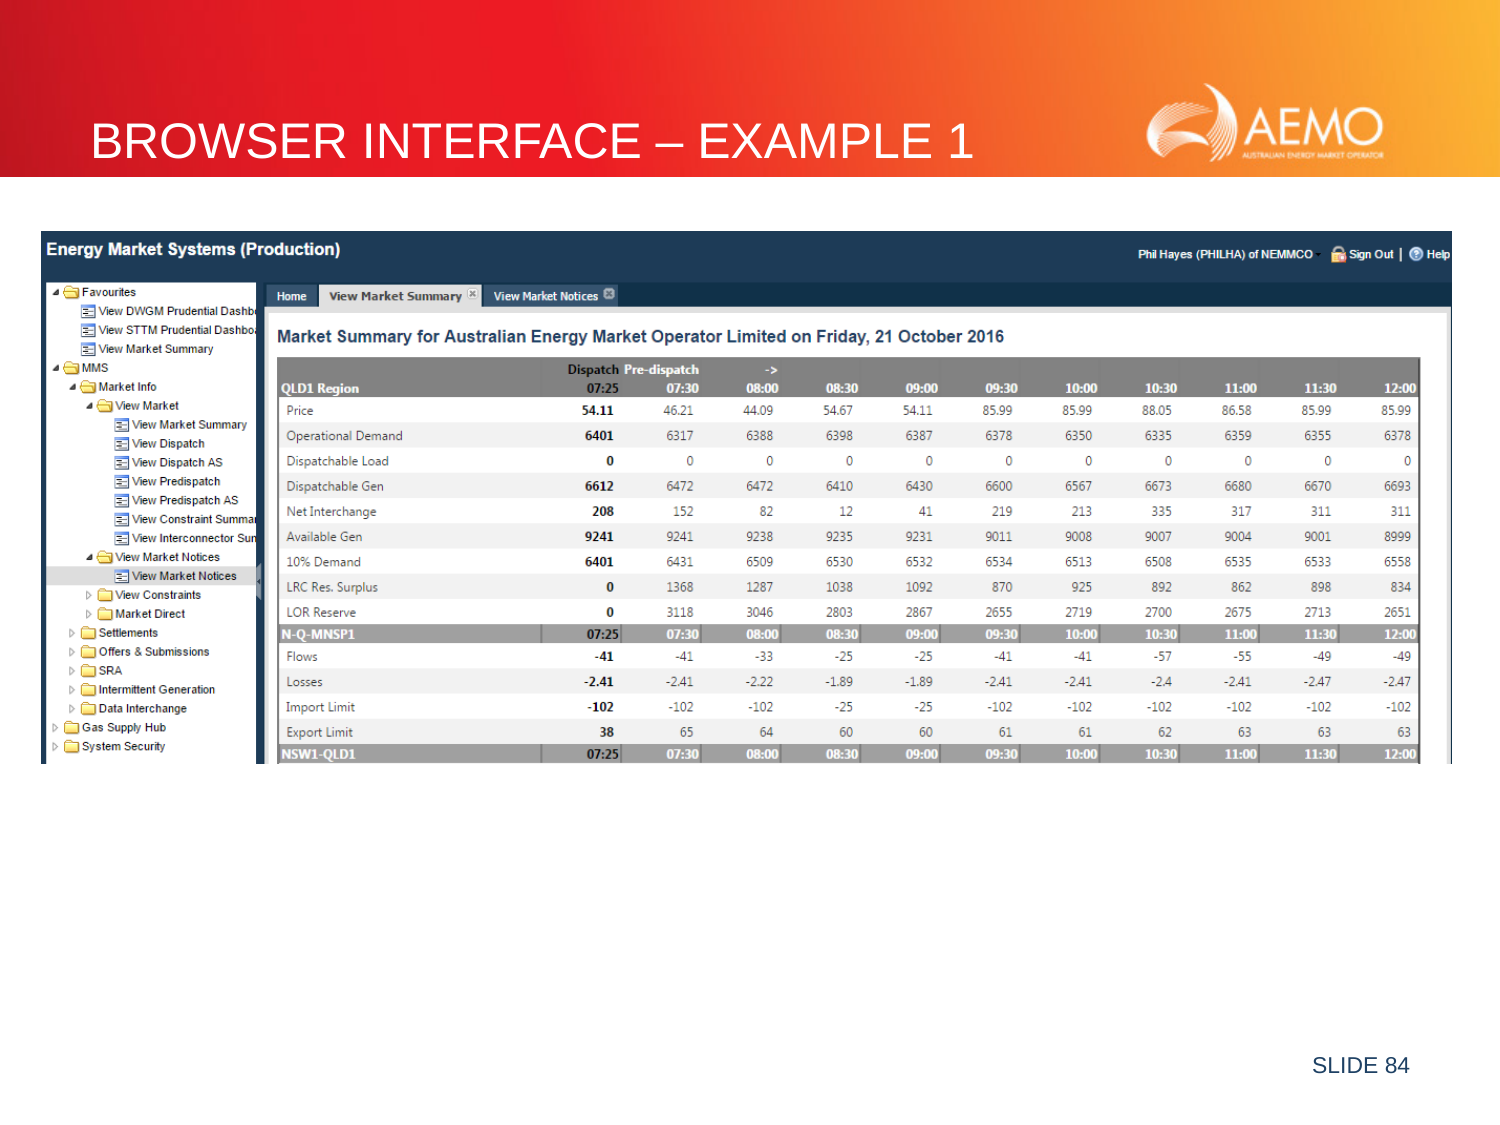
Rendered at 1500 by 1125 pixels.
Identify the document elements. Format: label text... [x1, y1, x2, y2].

picture [0, 0, 1500, 177]
title Browser interface – EXAMPLE 1 [75, 35, 1114, 176]
picture [40, 231, 1452, 764]
